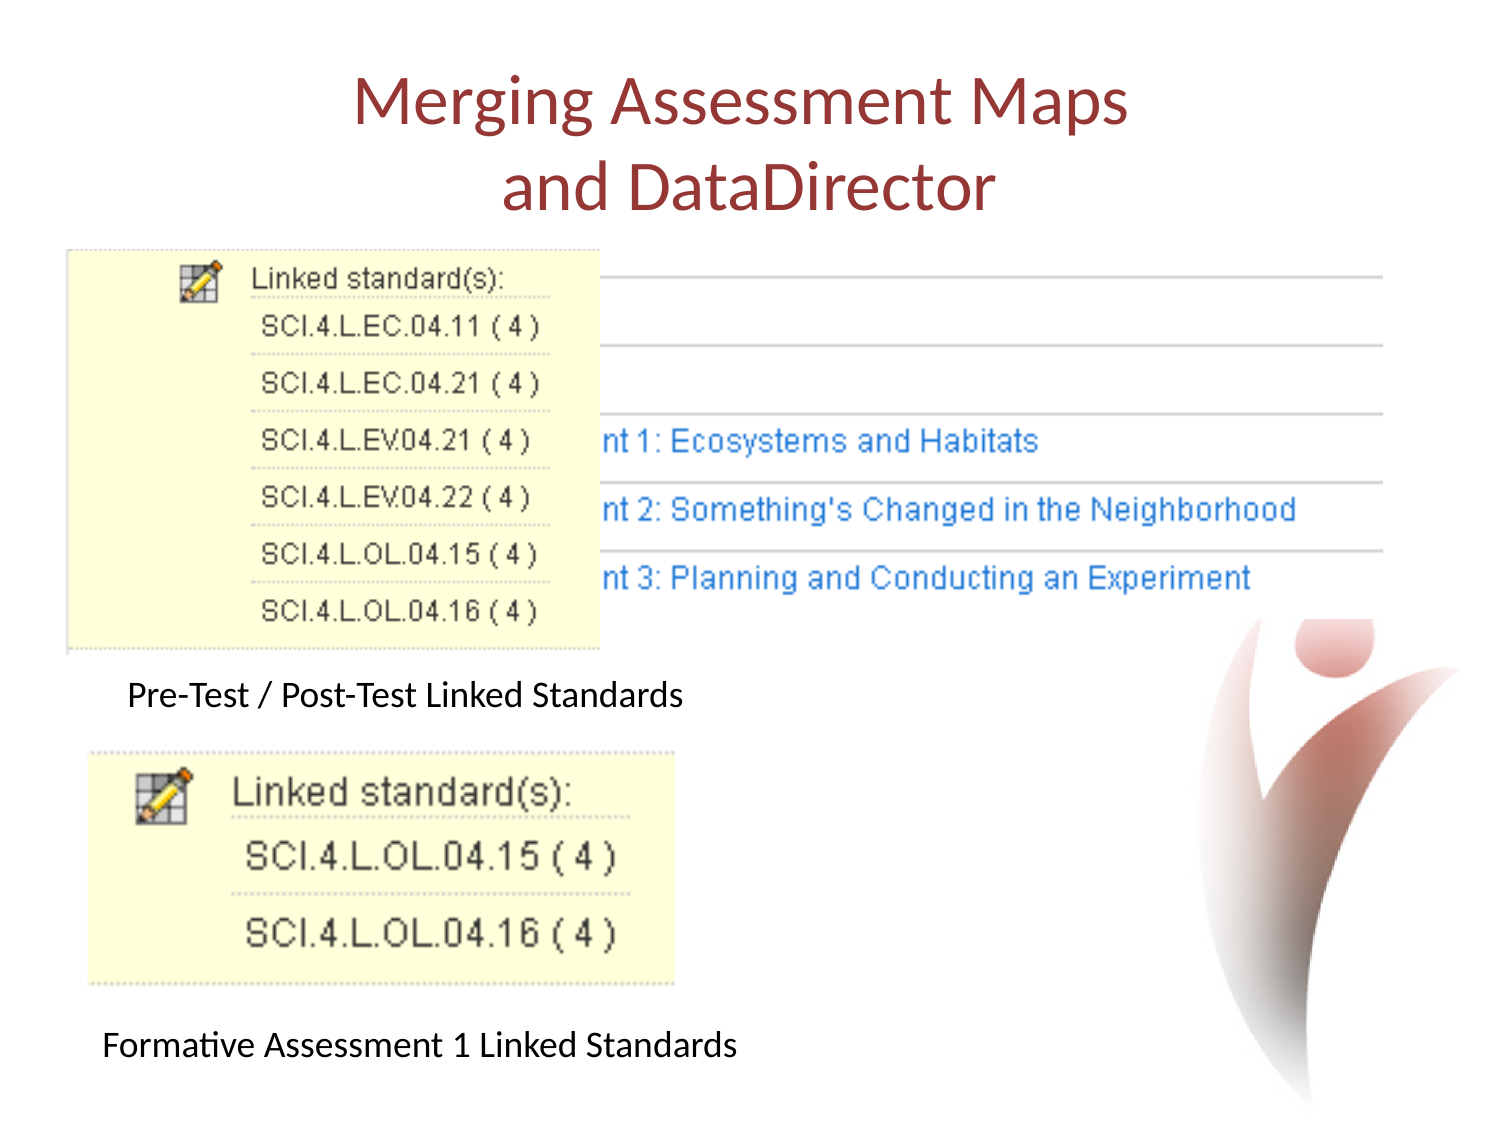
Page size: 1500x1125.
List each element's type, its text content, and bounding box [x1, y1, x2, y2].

picture [62, 249, 601, 655]
text_box Formative Assessment 1 Linked Standards [87, 1012, 800, 1073]
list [604, 274, 1384, 619]
text_box Pre-Test / Post-Test Linked Standards [112, 662, 738, 723]
title Merging Assessment Maps and DataDirector [74, 44, 1426, 233]
picture [87, 749, 676, 996]
